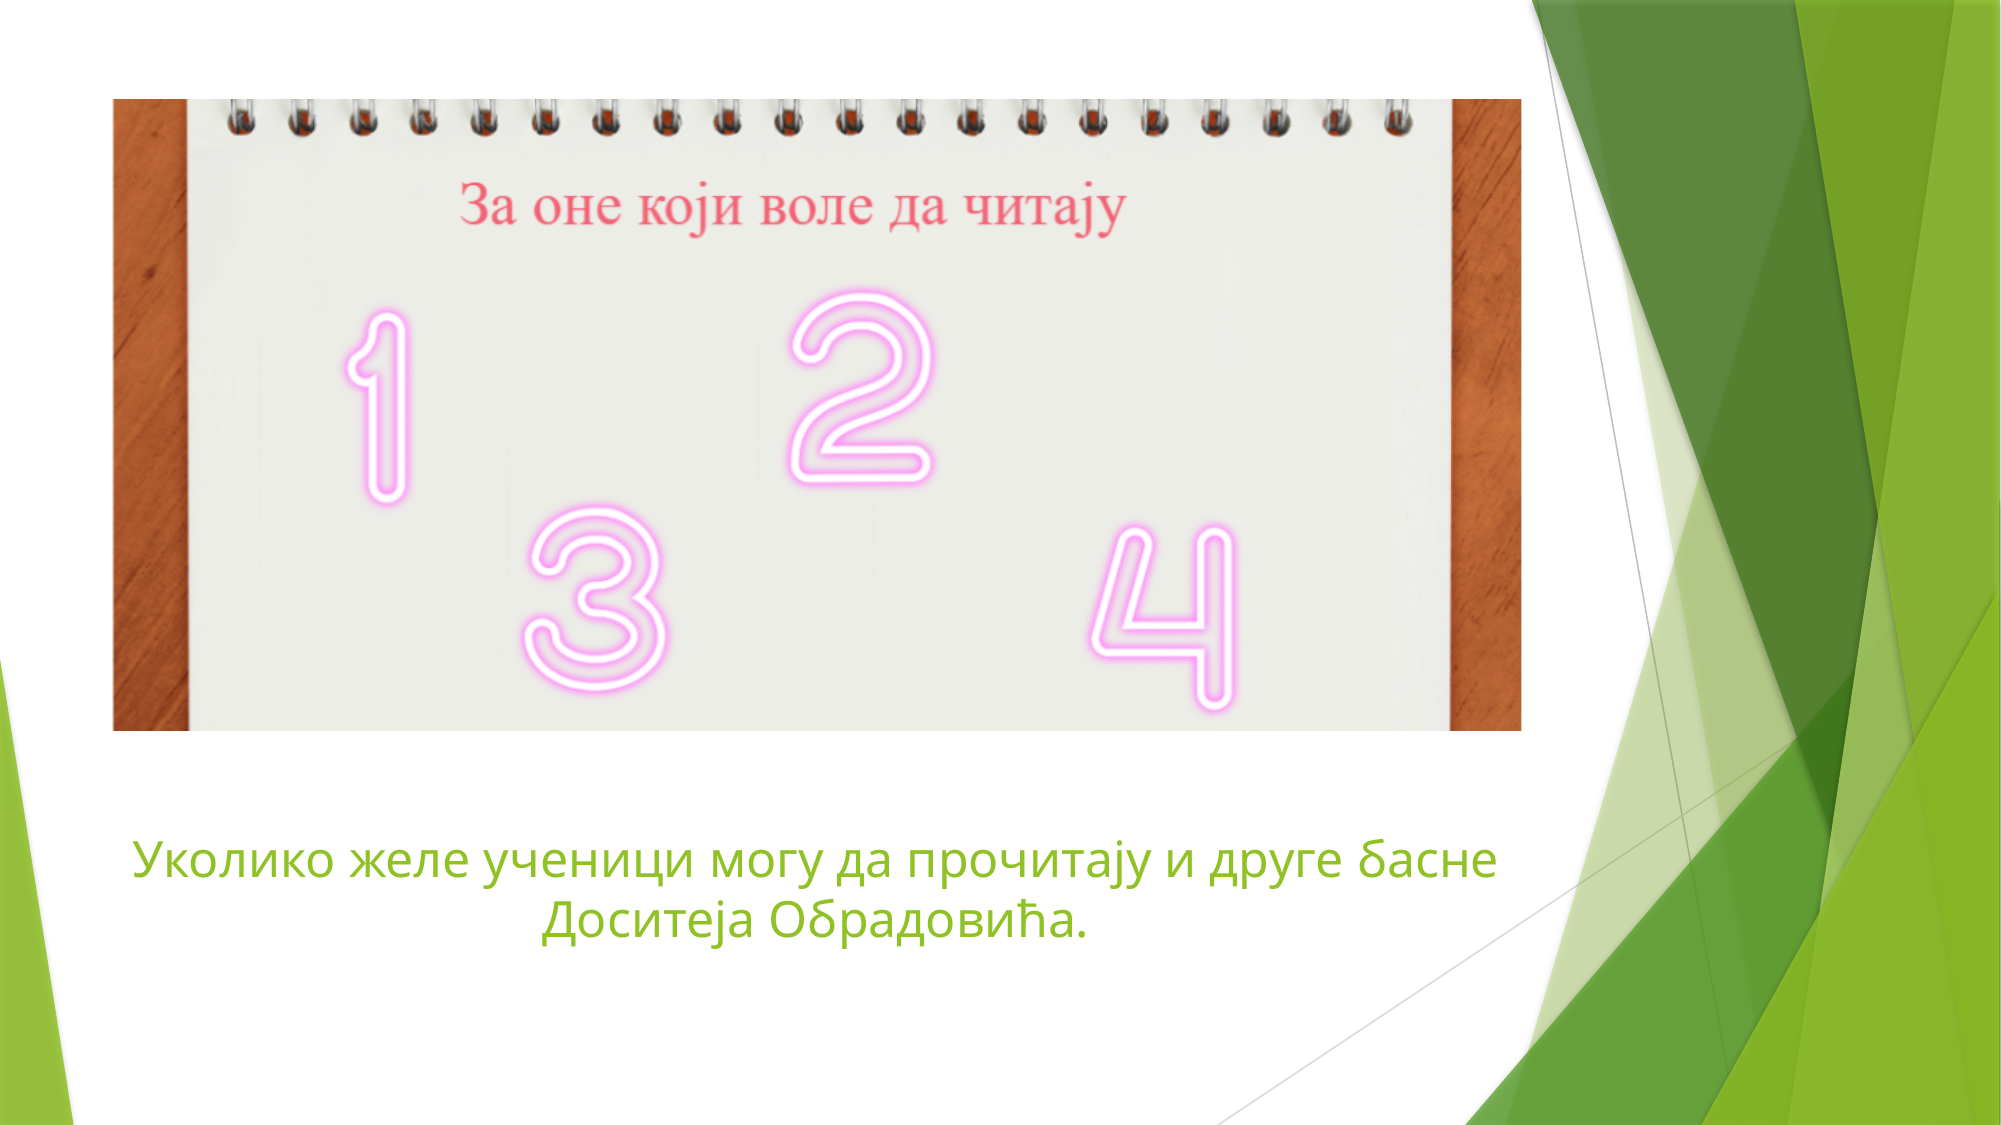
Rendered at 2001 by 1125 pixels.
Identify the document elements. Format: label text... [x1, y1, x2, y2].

title Уколико желе ученици могу да прочитају и друге басне Доситеја Обрадовића. [111, 787, 1522, 955]
picture [110, 99, 1522, 732]
